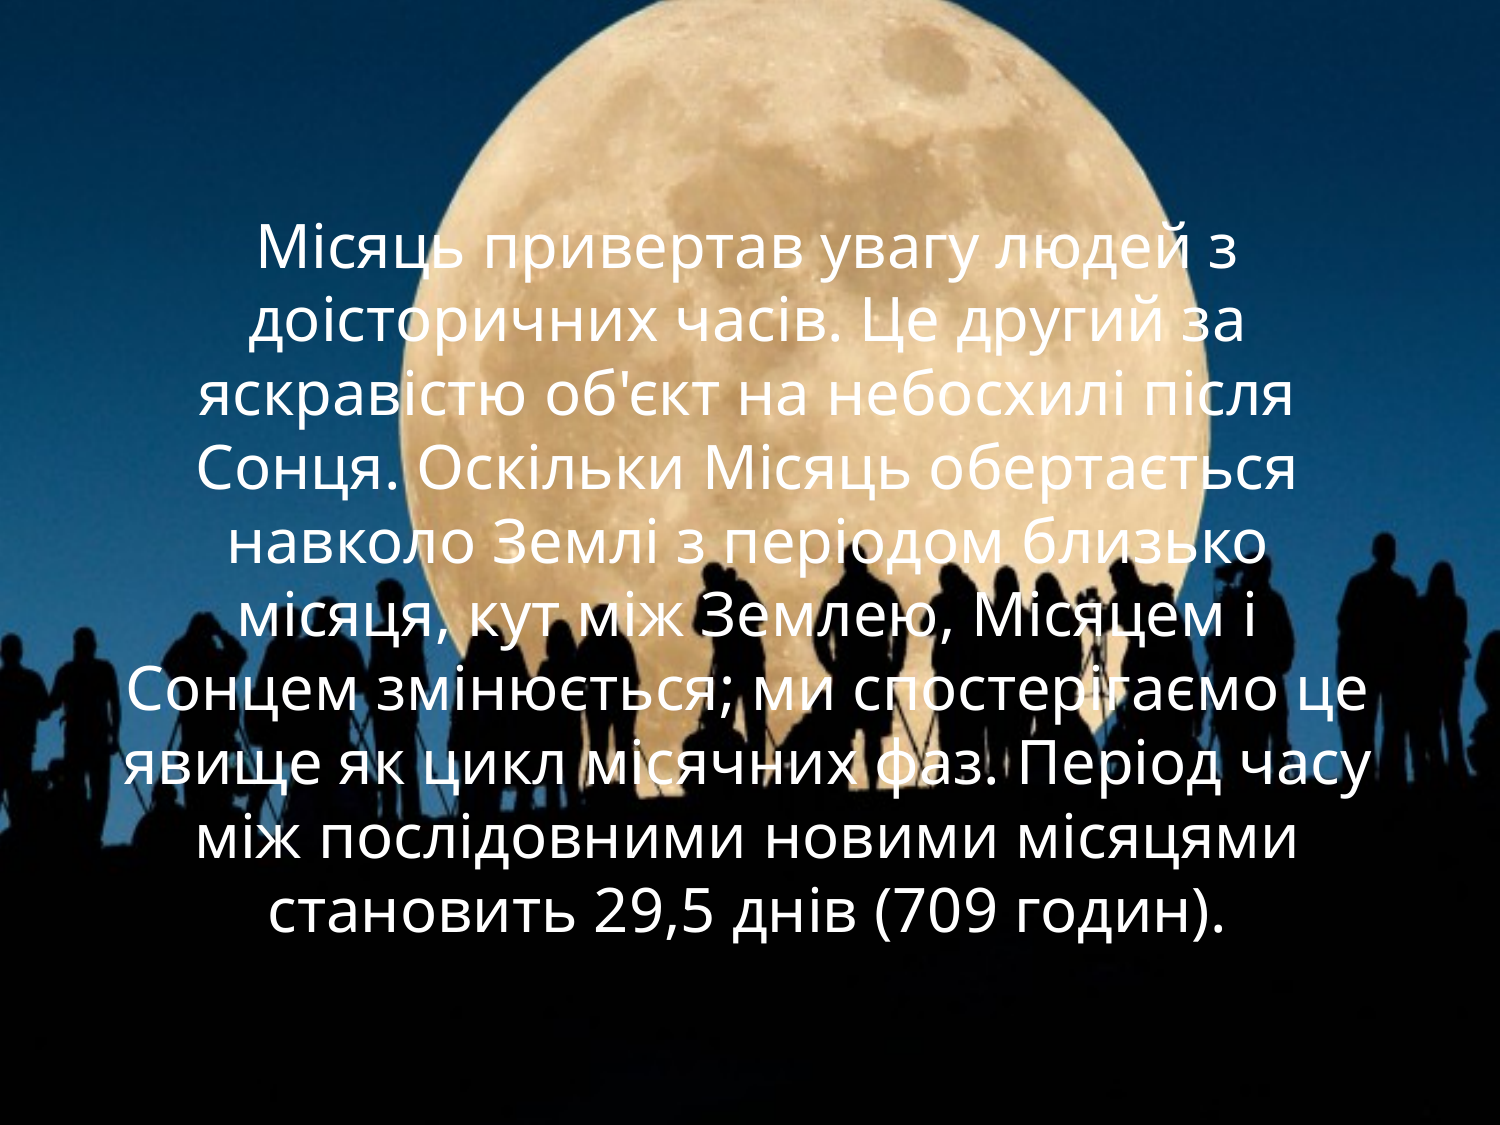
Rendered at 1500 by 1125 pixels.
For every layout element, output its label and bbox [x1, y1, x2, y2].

list [0, 0, 1500, 1125]
